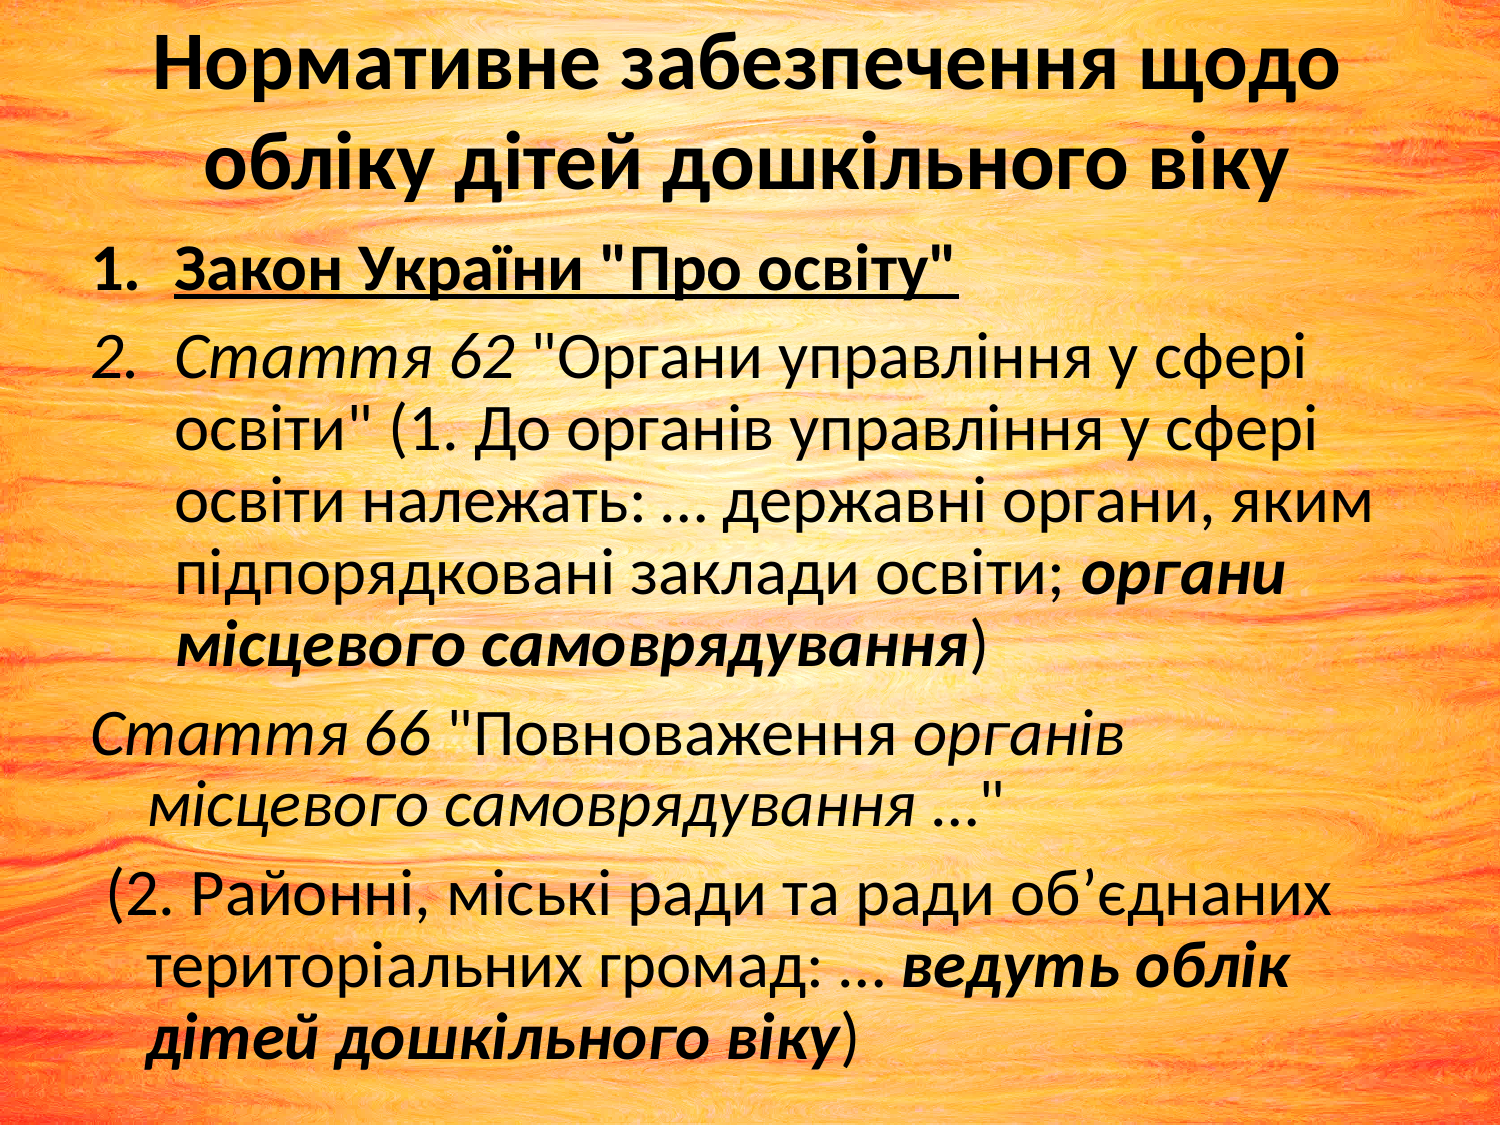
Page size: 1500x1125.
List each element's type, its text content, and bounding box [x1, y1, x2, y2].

list Закон України "Про освіту" Стаття 62 "Органи управління у сфері освіти" (1. До органів управління у сфері освіти належать: … державні органи, яким підпорядковані заклади освіти; органи місцевого самоврядування) Стаття 66 "Повноваження органів місцевого самоврядування …" (2. Районні, міські ради та ради об’єднаних територіальних громад: … ведуть облік дітей дошкільного віку) [74, 224, 1426, 1088]
title Нормативне забезпечення щодо обліку дітей дошкільного віку [72, 12, 1423, 201]
picture [0, 0, 1500, 1125]
